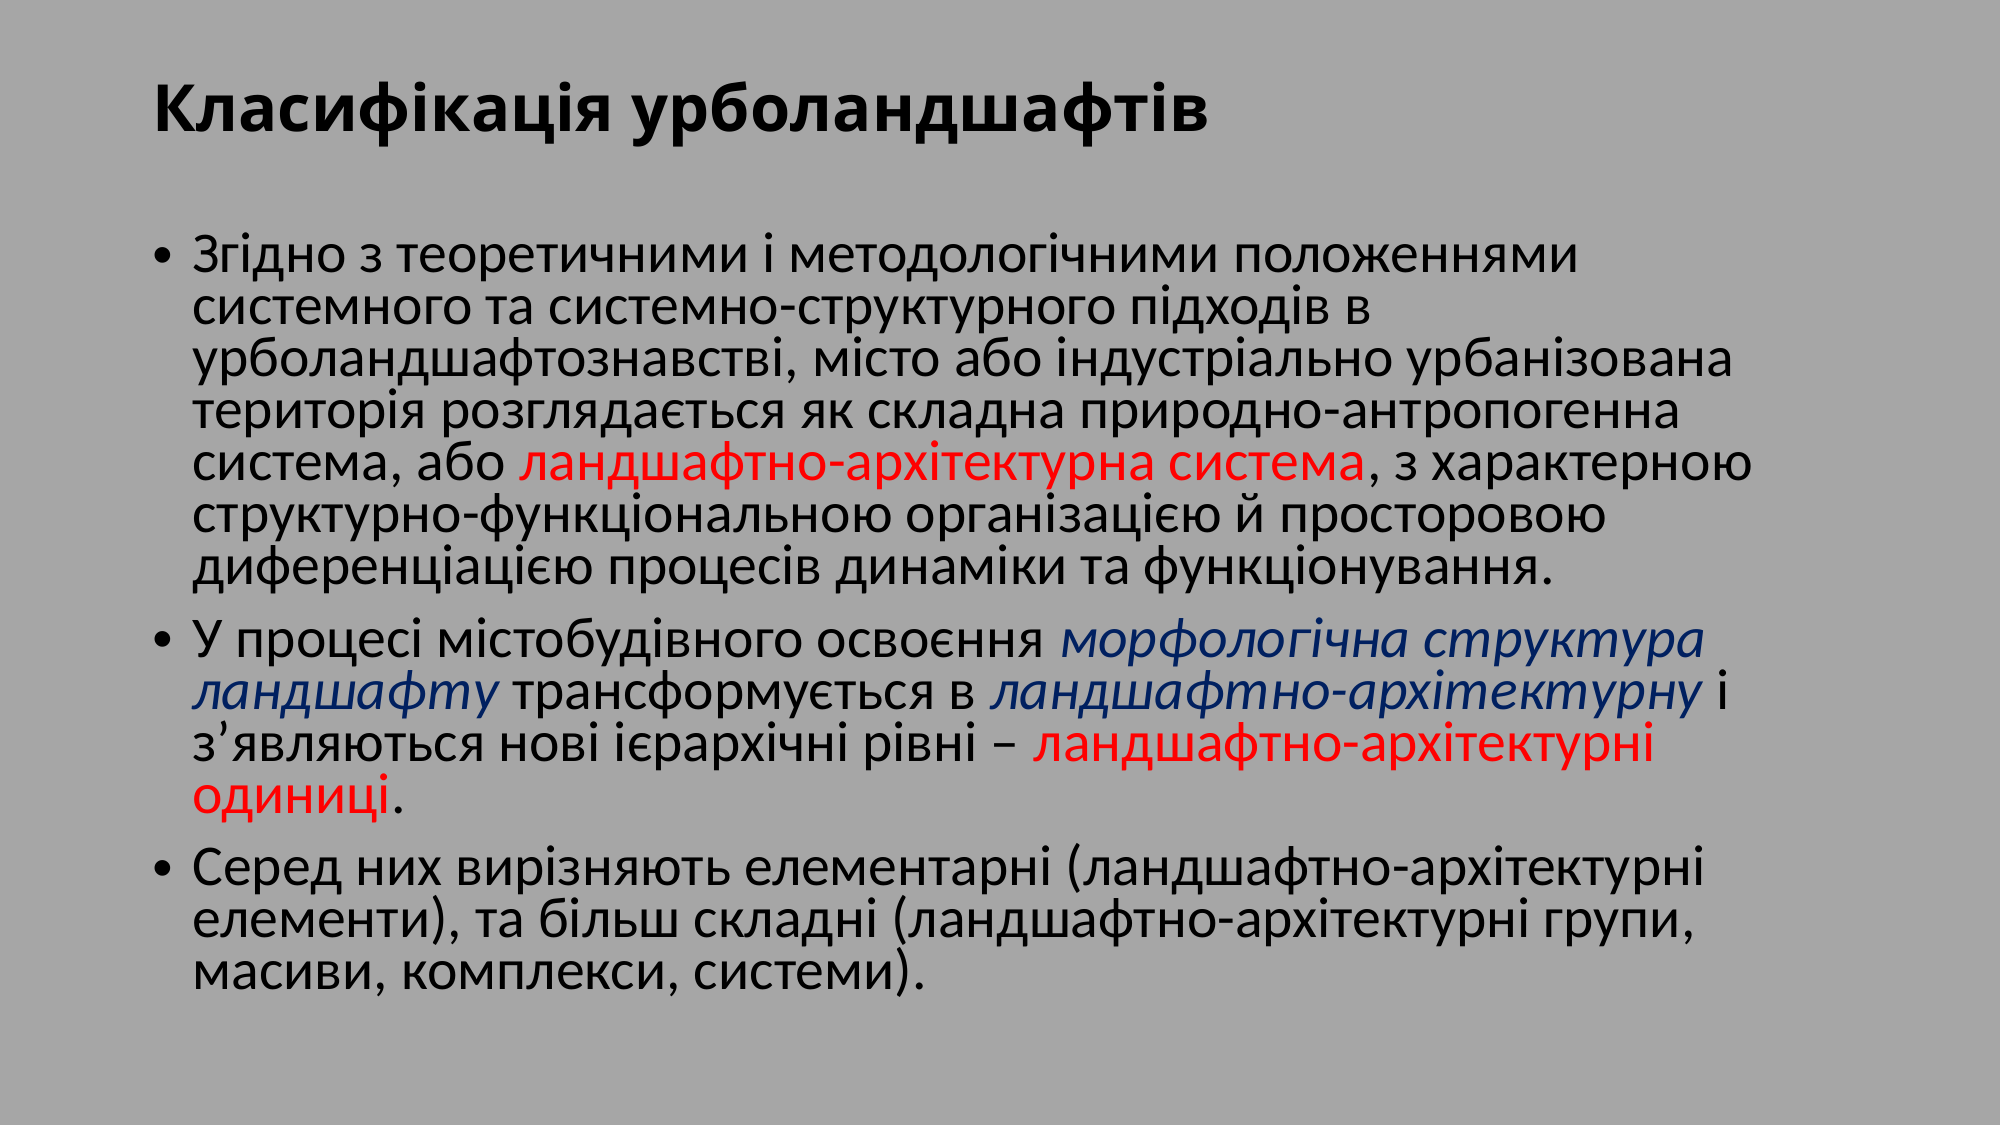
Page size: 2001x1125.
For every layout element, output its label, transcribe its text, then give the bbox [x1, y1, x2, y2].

title Класифікація урболандшафтів [137, 59, 1863, 155]
list Згідно з теоретичними і методологічними положеннями системного та системно-структурного підходів в урболандшафтознавстві, місто або індустріально урбанізована територія розглядається як складна природно-антропогенна система, або ландшафтно-архітектурна система, з характерною структурно-функціональною організацією й просторовою диференціацією процесів динаміки та функціонування. У процесі містобудівного освоєння морфологічна структура ландшафту трансформується в ландшафтно-архітектурну і з’являються нові ієрархічні рівні – ландшафтно-архітектурні одиниці. Серед них вирізняють елементарні (ландшафтно-архітектурні елементи), та більш складні (ландшафтно-архітектурні групи, масиви, комплекси, системи). [137, 223, 1863, 1014]
